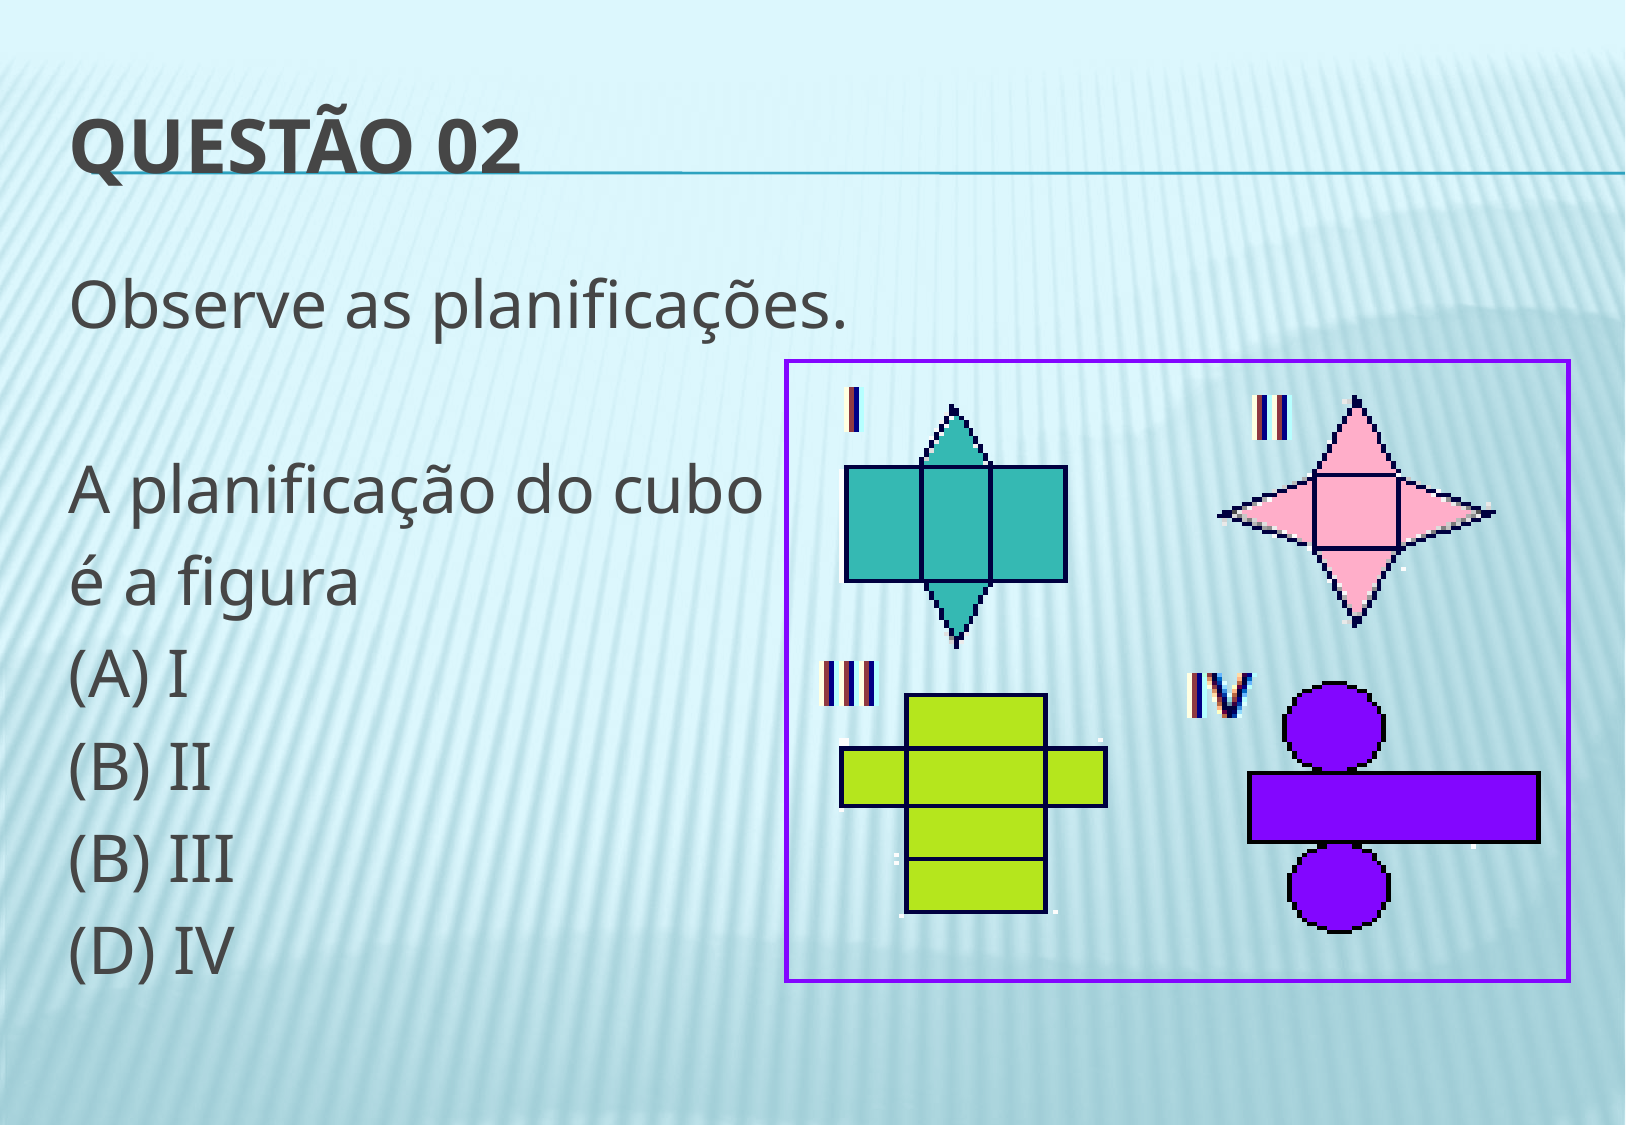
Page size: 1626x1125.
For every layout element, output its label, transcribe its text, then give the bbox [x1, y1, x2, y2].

title Questão 02 [54, 75, 1598, 213]
picture [765, 351, 1587, 997]
list Observe as planificações. A planificação do cubo é a figura (A) I (B) II (B) III (D) IV [54, 254, 1598, 998]
